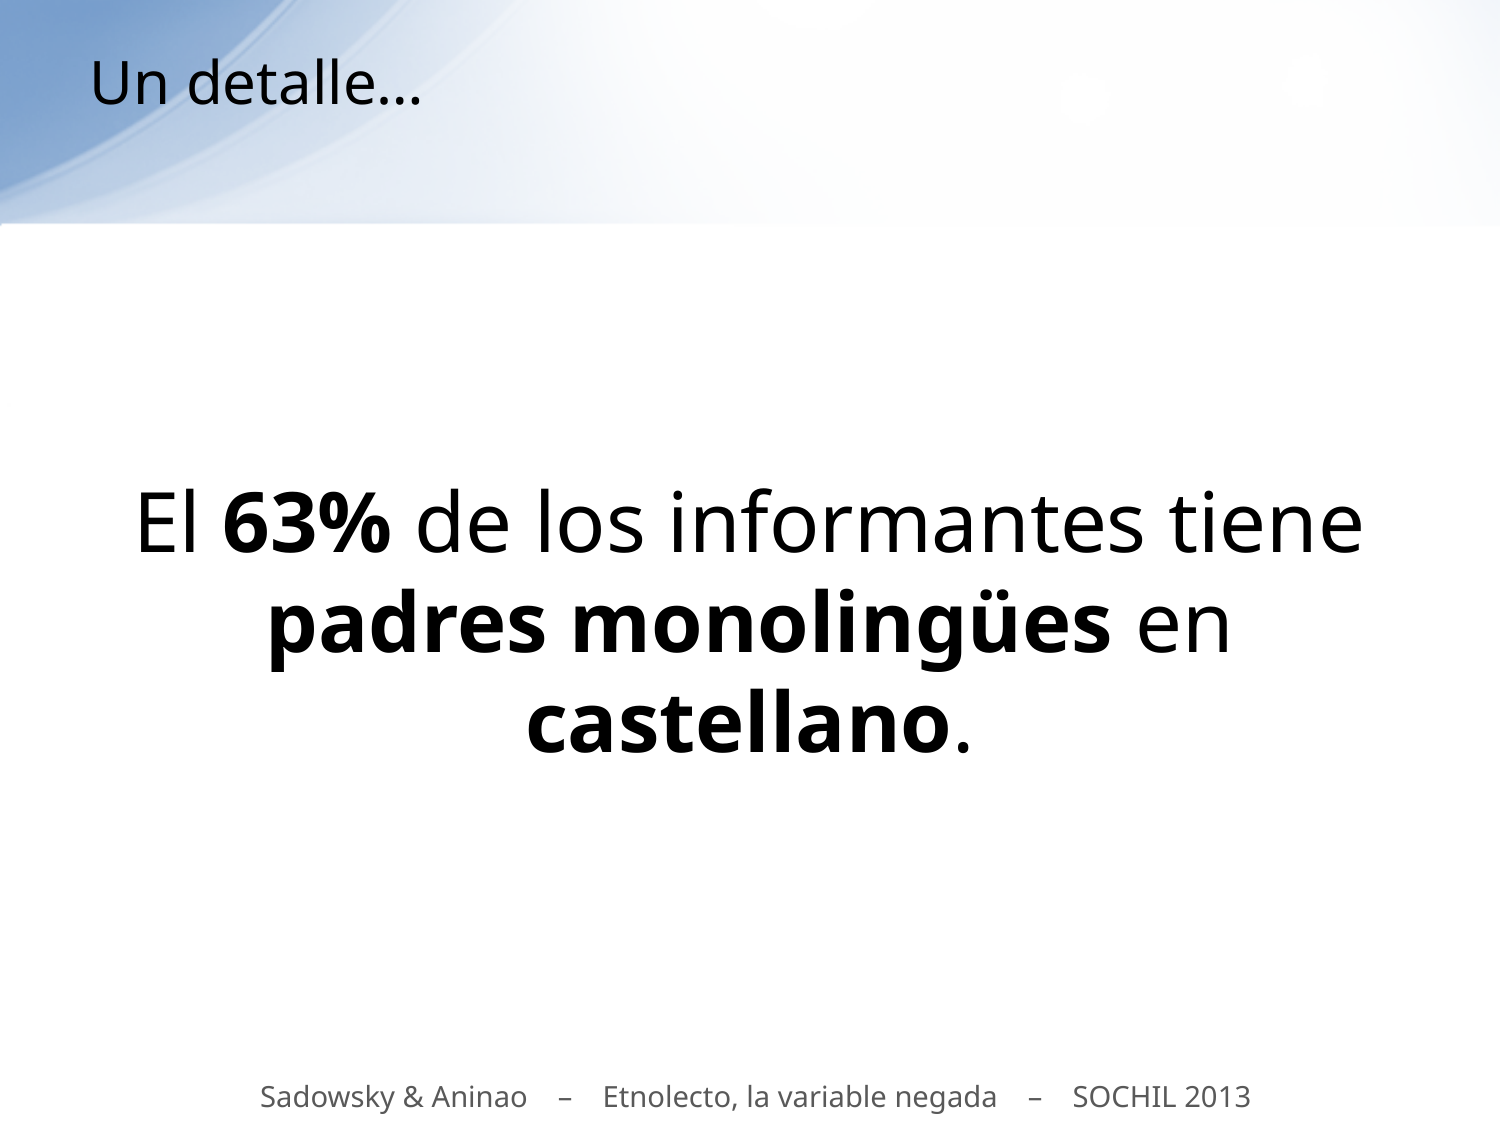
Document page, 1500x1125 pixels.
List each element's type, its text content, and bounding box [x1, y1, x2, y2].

picture [0, 0, 1500, 1125]
footer Sadowsky & Aninao – Etnolecto, la variable negada – SOCHIL 2013 [62, 1074, 1450, 1125]
list El 63% de los informantes tiene padres monolingües en castellano. [75, 262, 1425, 1050]
title Un detalle… [75, 37, 1425, 125]
